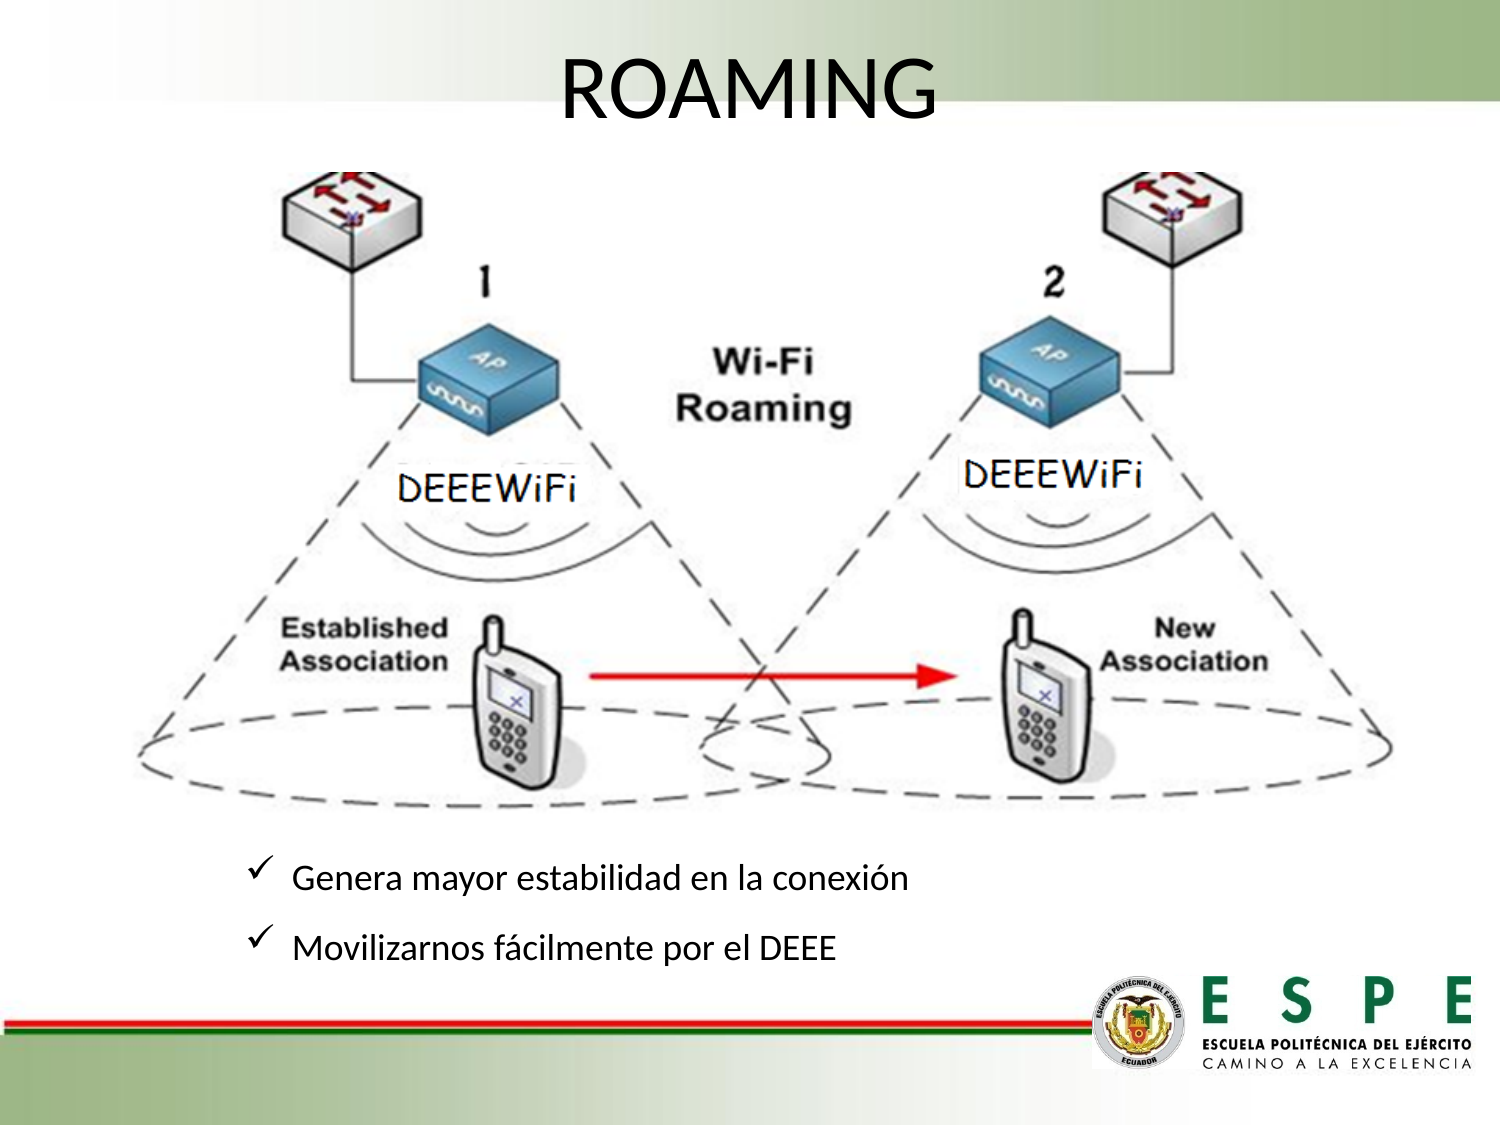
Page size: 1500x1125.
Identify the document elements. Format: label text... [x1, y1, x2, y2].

picture [0, 0, 1500, 1125]
text_box Movilizarnos fácilmente por el DEEE [230, 915, 975, 976]
title ROAMING [75, 19, 1425, 207]
text_box Genera mayor estabilidad en la conexión [230, 845, 975, 906]
